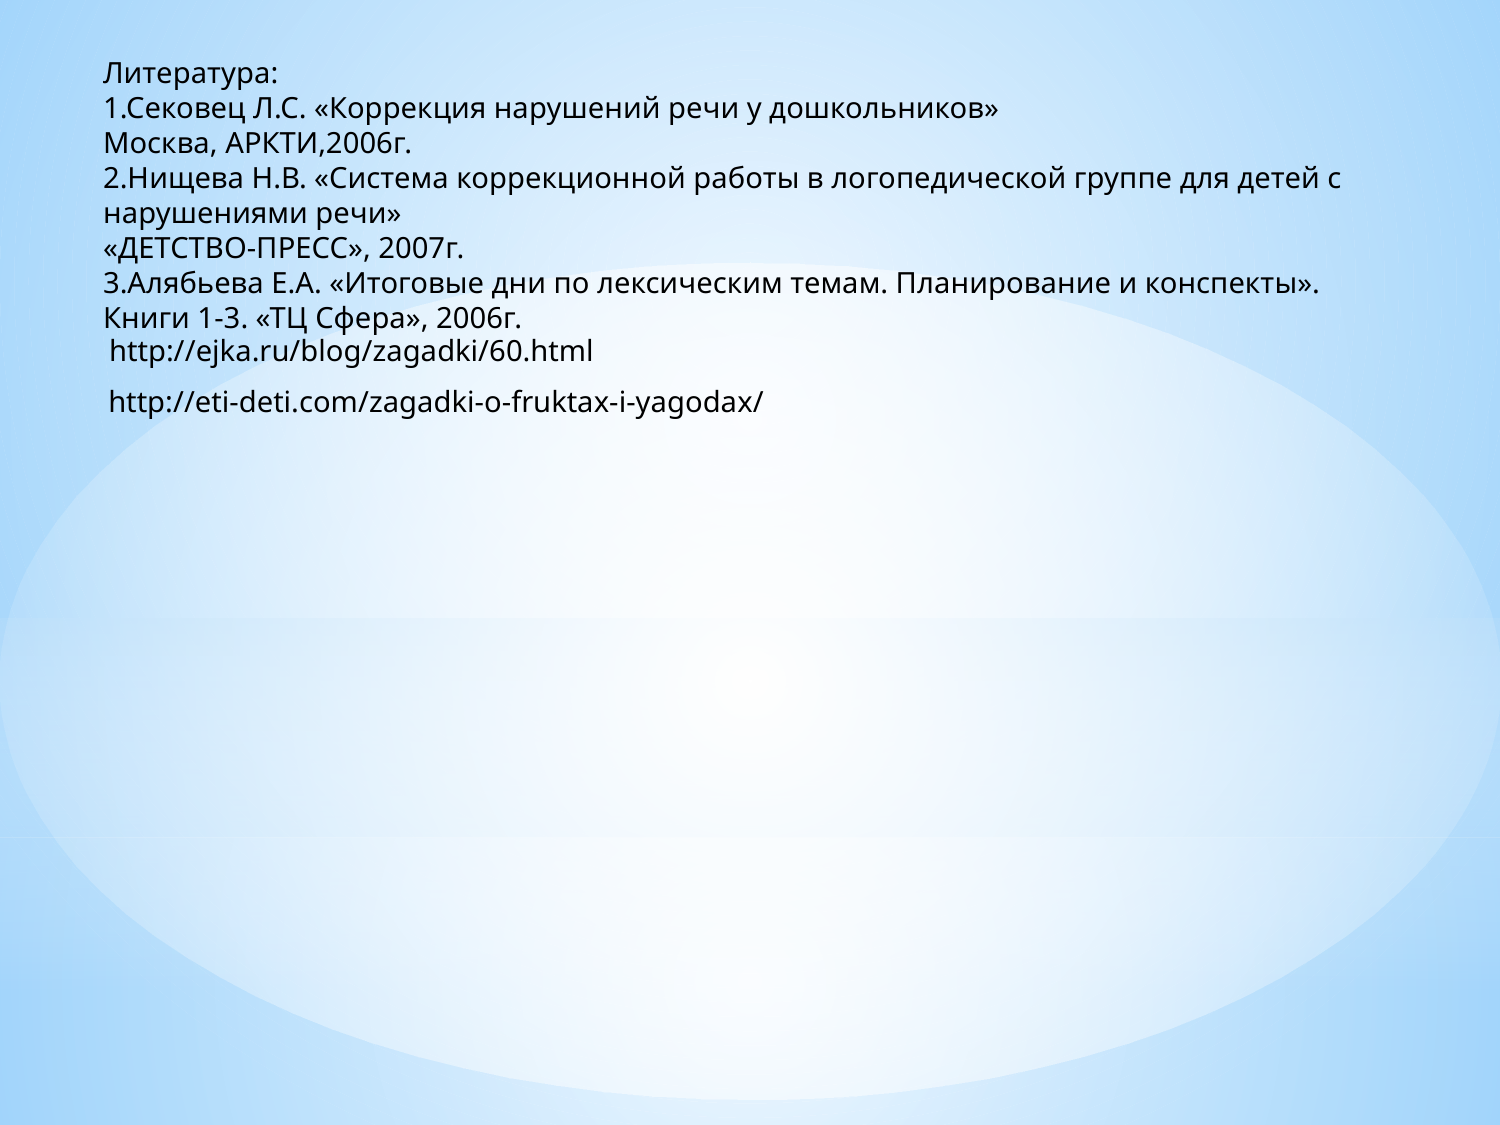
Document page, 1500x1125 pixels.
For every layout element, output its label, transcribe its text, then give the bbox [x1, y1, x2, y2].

text_box http://ejka.ru/blog/zagadki/60.html [94, 325, 610, 375]
text_box Литература: 1.Сековец Л.С. «Коррекция нарушений речи у дошкольников» Москва, АРКТИ,2006г. 2.Нищева Н.В. «Система коррекционной работы в логопедической группе для детей с нарушениями речи» «ДЕТСТВО-ПРЕСС», 2007г. 3.Алябьева Е.А. «Итоговые дни по лексическим темам. Планирование и конспекты». Книги 1-3. «ТЦ Сфера», 2006г. [88, 47, 1376, 342]
text_box http://eti-deti.com/zagadki-o-fruktax-i-yagodax/ [93, 375, 1098, 426]
